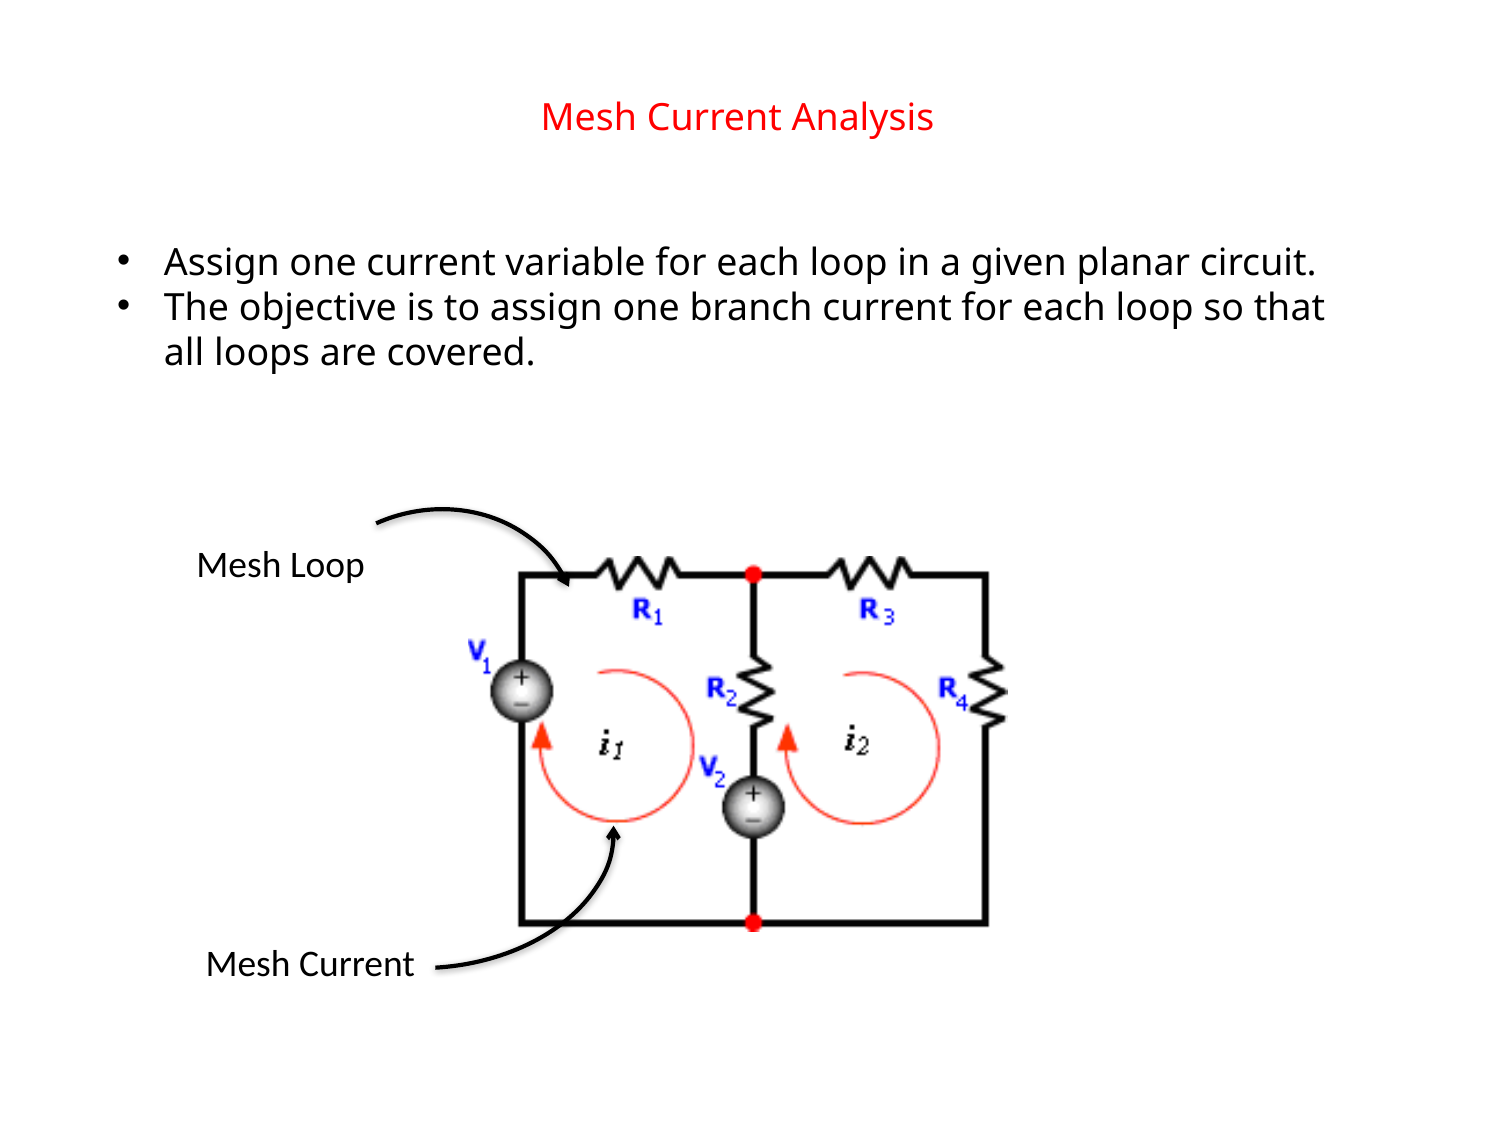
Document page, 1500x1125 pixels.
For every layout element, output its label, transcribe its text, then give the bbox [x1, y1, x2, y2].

picture [467, 556, 1008, 933]
text_box [427, 834, 539, 970]
text_box Assign one current variable for each loop in a given planar circuit. The objective is to assign one branch current for each loop so that all loops are covered. [102, 230, 1374, 380]
text_box [375, 507, 552, 648]
text_box Mesh Current Analysis [525, 85, 950, 145]
text_box Mesh Current [190, 931, 431, 992]
text_box Mesh Loop [181, 532, 381, 593]
